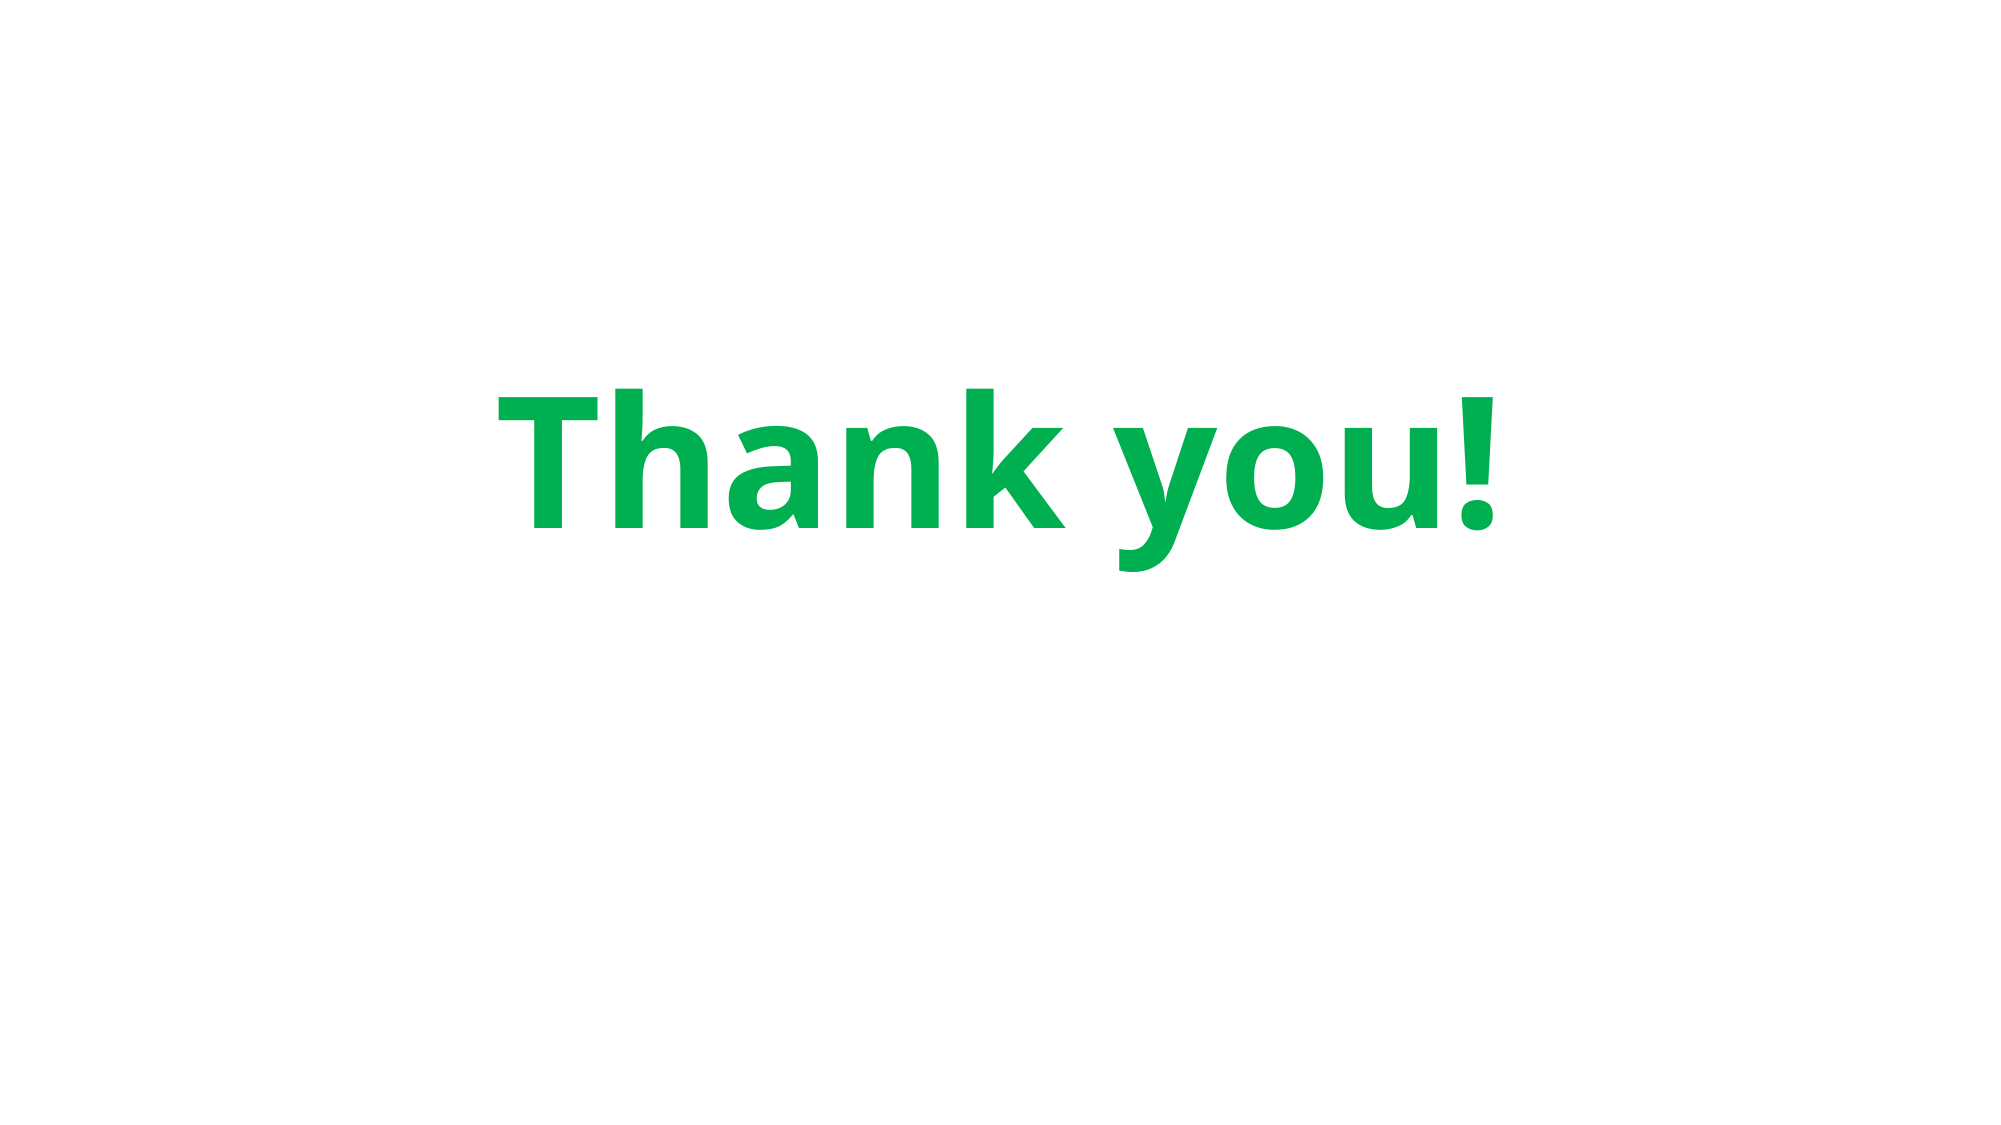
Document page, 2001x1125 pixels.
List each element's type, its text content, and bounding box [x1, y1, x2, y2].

title Thank you! [249, 184, 1750, 576]
